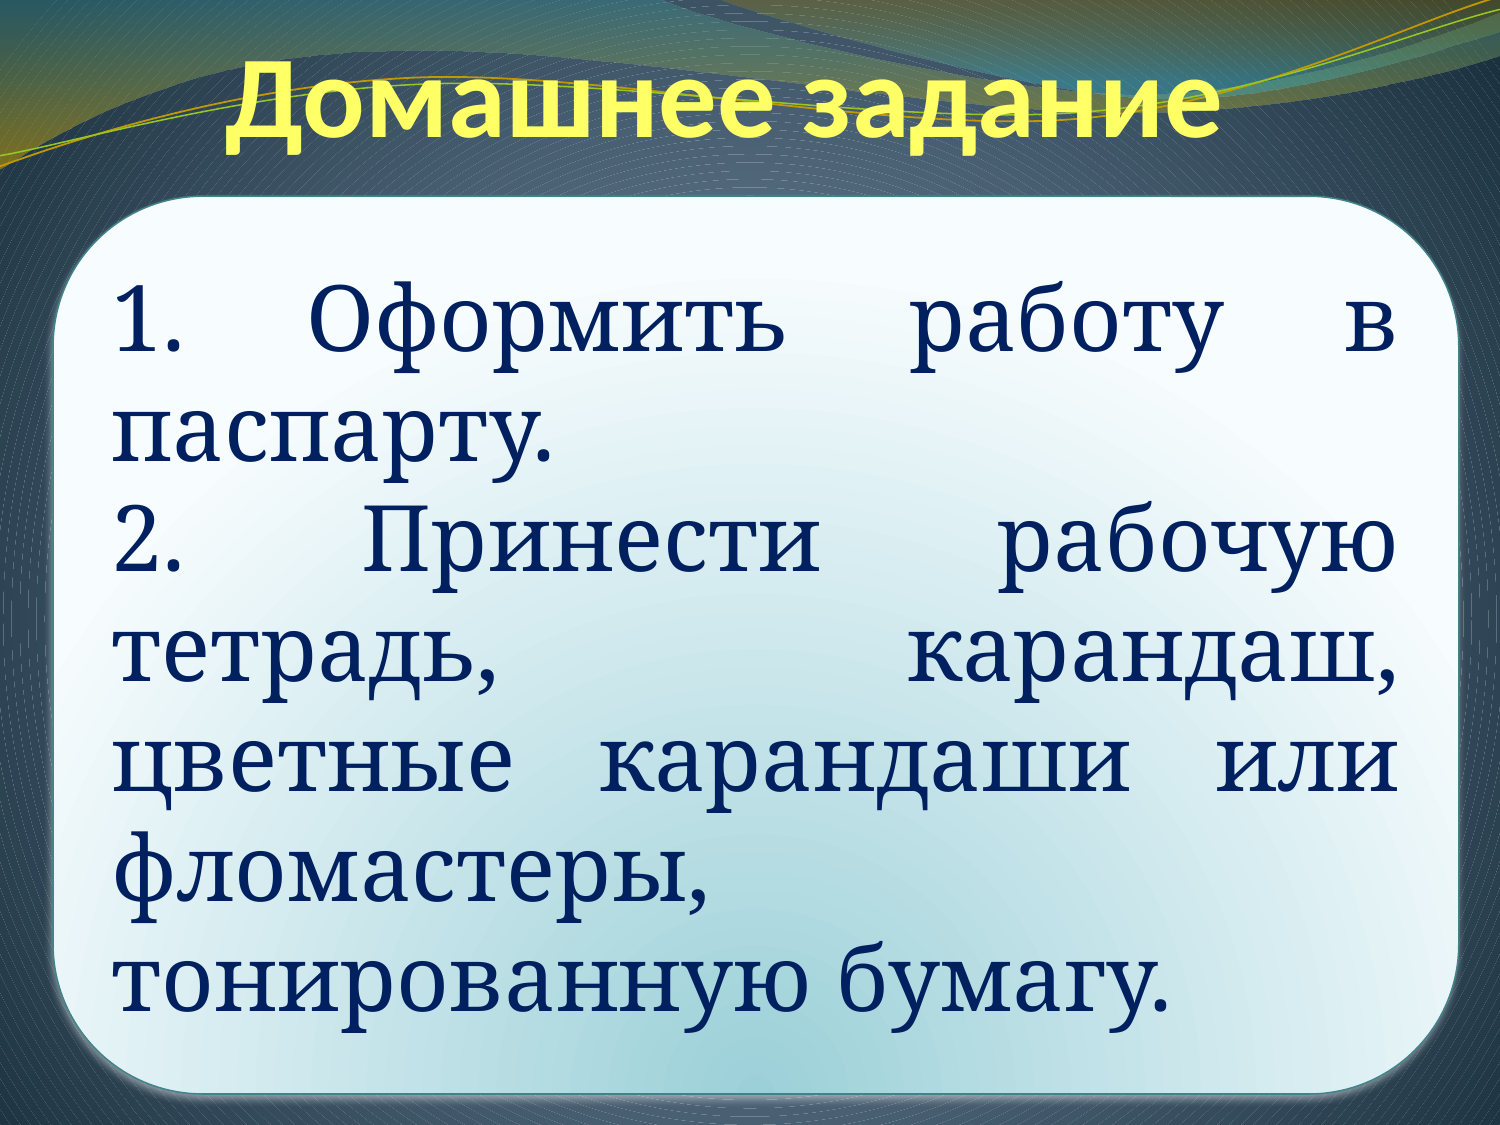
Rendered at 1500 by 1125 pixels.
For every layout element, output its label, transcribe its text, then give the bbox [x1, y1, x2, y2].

text_box 1. Оформить работу в паспарту. 2. Принести рабочую тетрадь, карандаш, цветные карандаши или фломастеры, тонированную бумагу. [52, 195, 1460, 1095]
title Домашнее задание [86, 0, 1363, 162]
